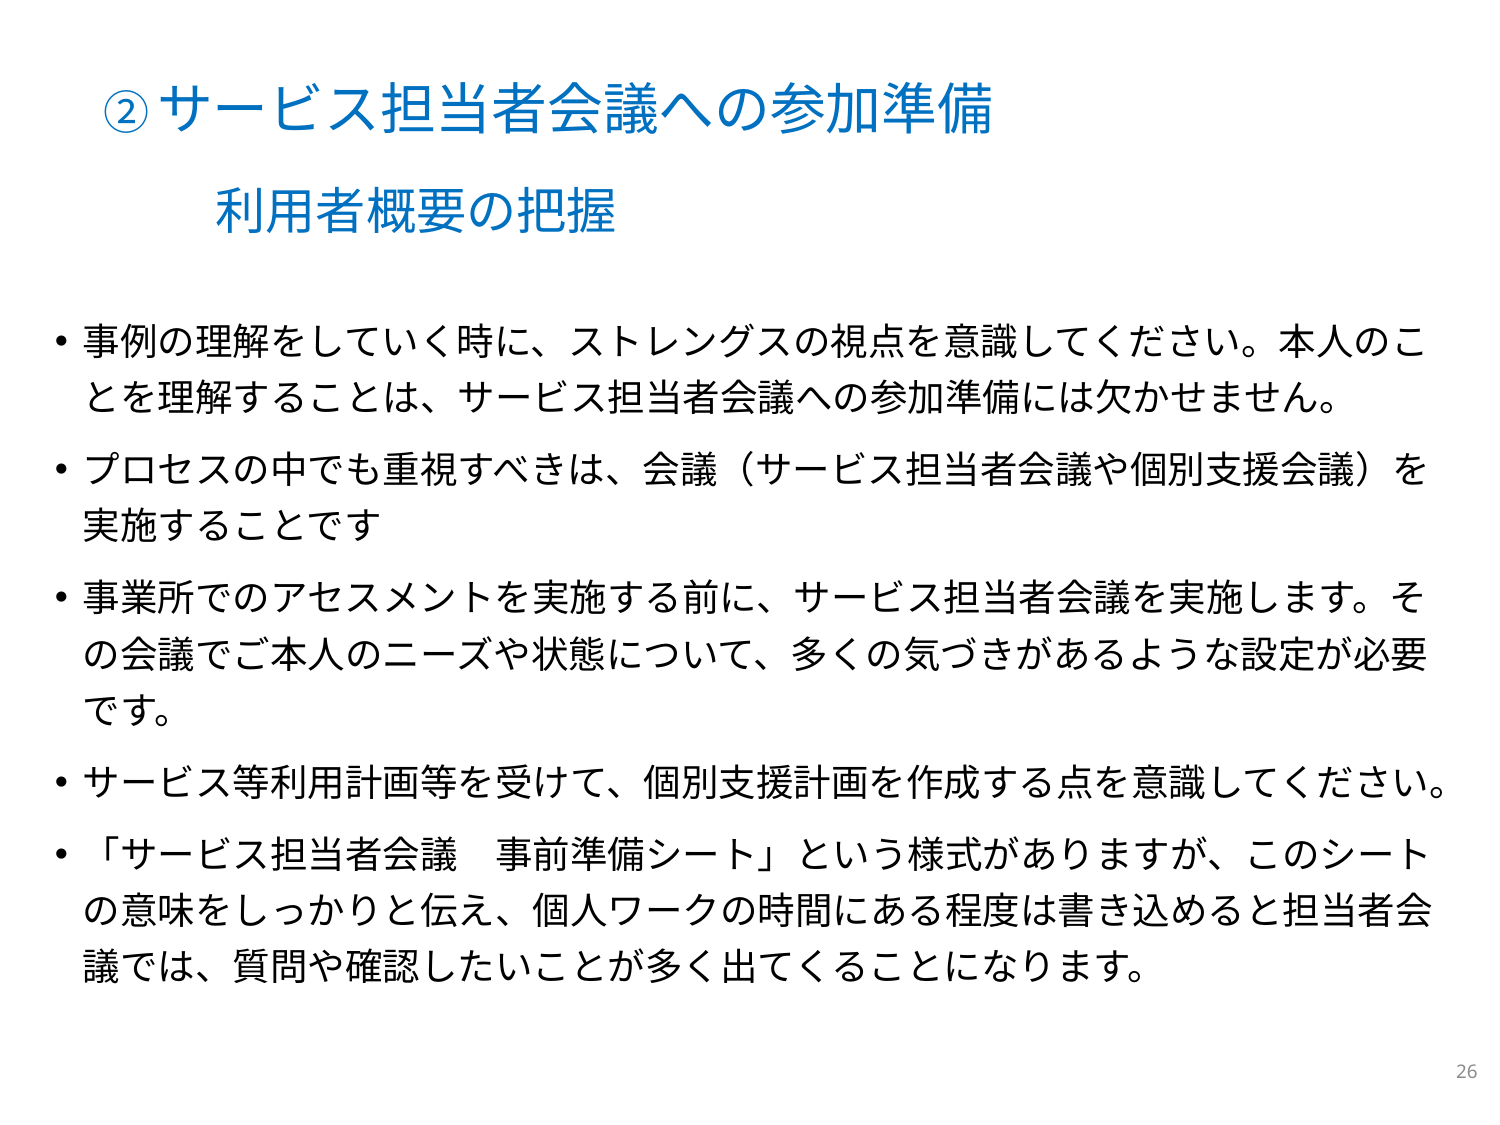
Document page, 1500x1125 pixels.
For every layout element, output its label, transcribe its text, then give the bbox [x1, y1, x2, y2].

title ②サービス担当者会議への参加準備 利用者概要の把握 [88, 31, 1383, 250]
list 事例の理解をしていく時に、ストレングスの視点を意識してください。本人のことを理解することは、サービス担当者会議への参加準備には欠かせません。 プロセスの中でも重視すべきは、会議（サービス担当者会議や個別支援会議）を実施することです 事業所でのアセスメントを実施する前に、サービス担当者会議を実施します。その会議でご本人のニーズや状態について、多くの気づきがあるような設定が必要です。 サービス等利用計画等を受けて、個別支援計画を作成する点を意識してください。 「サービス担当者会議 事前準備シート」という様式がありますが、このシートの意味をしっかりと伝え、個人ワークの時間にある程度は書き込めると担当者会議では、質問や確認したいことが多く出てくることになります。 [39, 299, 1452, 1066]
slide_number 26 [1155, 1042, 1493, 1103]
